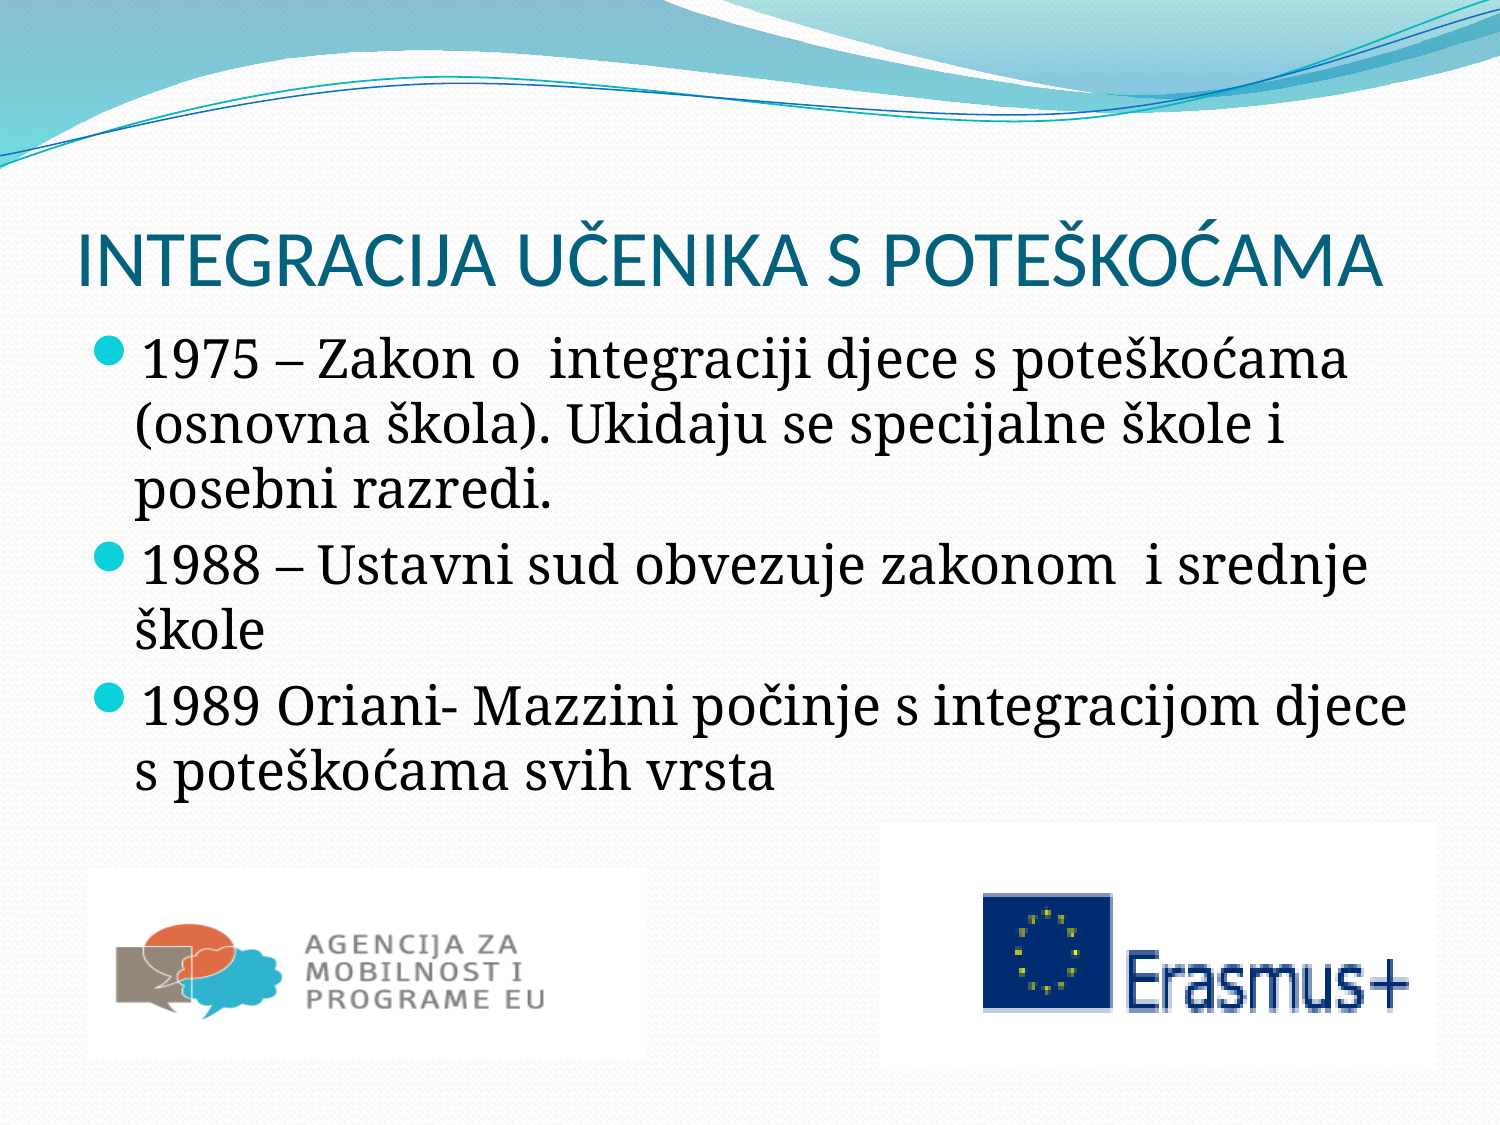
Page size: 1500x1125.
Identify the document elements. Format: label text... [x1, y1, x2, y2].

title INTEGRACIJA UČENIKA S POTEŠKOĆAMA [75, 115, 1425, 303]
picture [879, 822, 1436, 1071]
picture [88, 868, 647, 1059]
list 1975 – Zakon o integraciji djece s poteškoćama (osnovna škola). Ukidaju se specijalne škole i posebni razredi. 1988 – Ustavni sud obvezuje zakonom i srednje škole 1989 Oriani- Mazzini počinje s integracijom djece s poteškoćama svih vrsta [75, 317, 1425, 1038]
